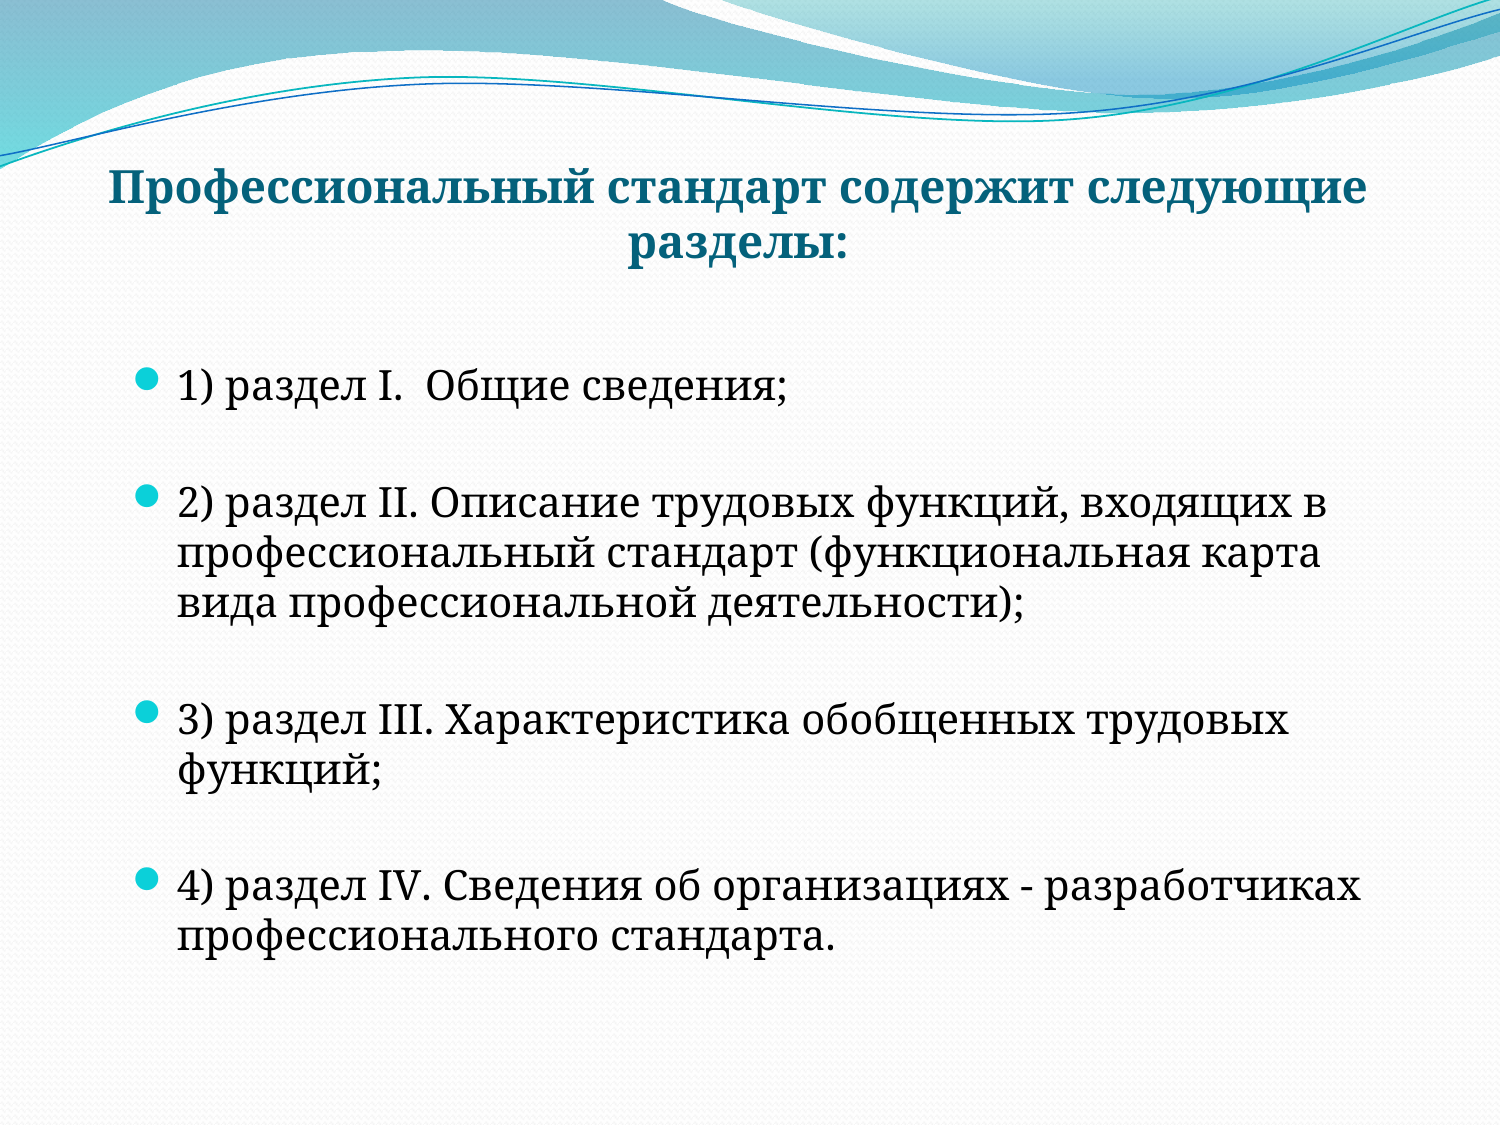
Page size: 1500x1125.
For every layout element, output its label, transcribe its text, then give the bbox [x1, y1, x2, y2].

title Профессиональный стандарт содержит следующие разделы: [105, 198, 1372, 269]
list 1) раздел I. Общие сведения; 2) раздел II. Описание трудовых функций, входящих в профессиональный стандарт (функциональная карта вида профессиональной деятельности); 3) раздел III. Характеристика обобщенных трудовых функций; 4) раздел IV. Сведения об организациях - разработчиках профессионального стандарта. [116, 351, 1430, 997]
